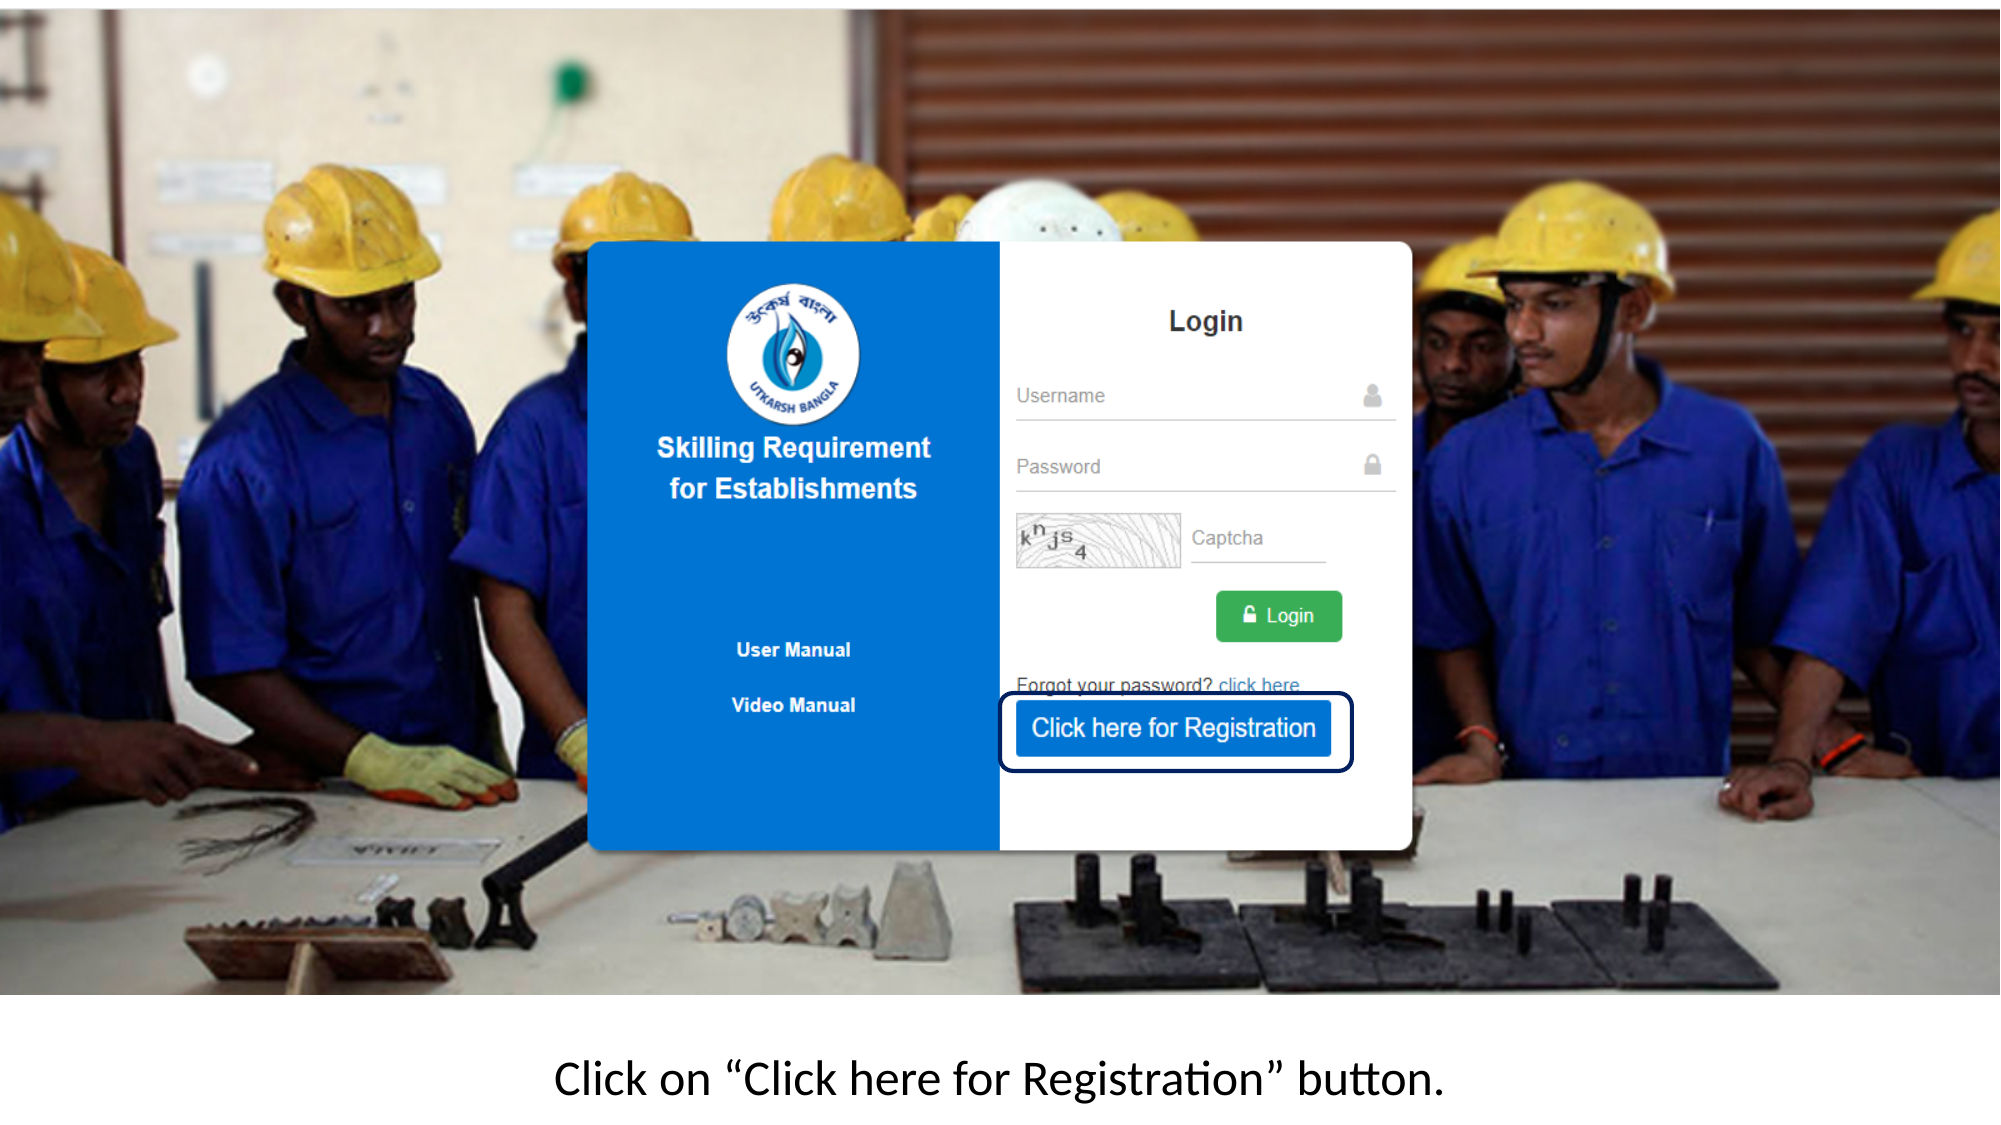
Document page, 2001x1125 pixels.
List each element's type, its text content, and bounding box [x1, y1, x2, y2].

picture [0, 5, 2000, 995]
subtitle Click on “Click here for Registration” button. [249, 1044, 1750, 1125]
